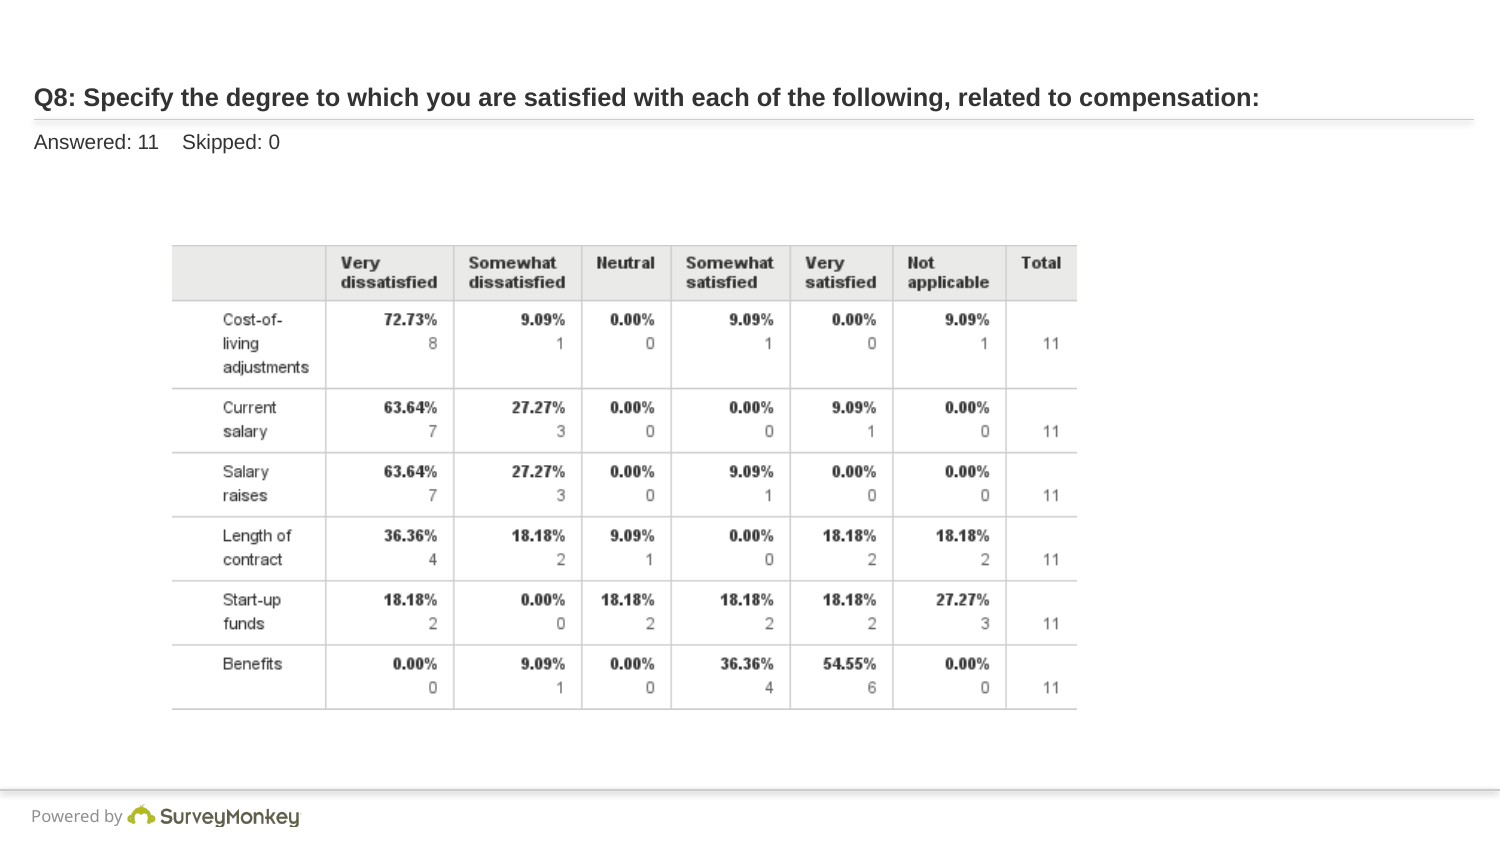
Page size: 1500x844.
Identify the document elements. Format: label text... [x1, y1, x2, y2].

title Q8: Specify the degree to which you are satisfied with each of the following, related to compensation: [18, 54, 1369, 119]
picture [171, 245, 1078, 711]
list Answered: 11 Skipped: 0 [18, 120, 894, 162]
